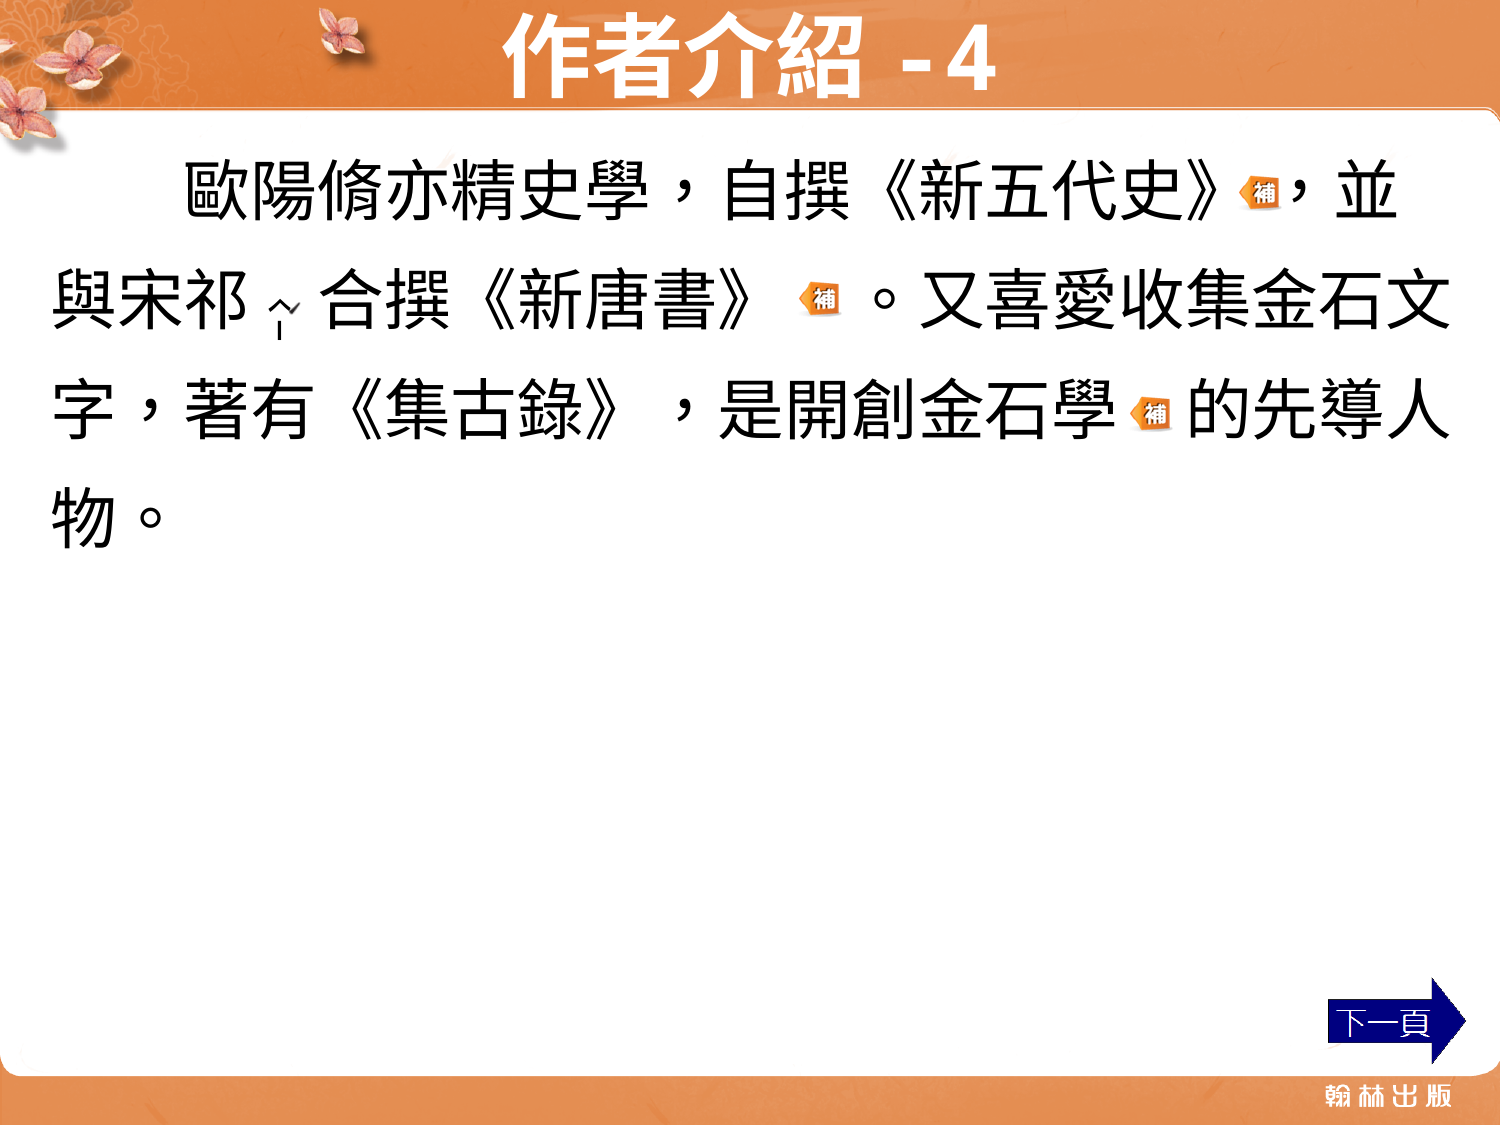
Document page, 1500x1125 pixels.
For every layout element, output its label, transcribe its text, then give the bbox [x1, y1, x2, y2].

picture [1127, 393, 1173, 433]
picture [1236, 172, 1282, 212]
picture [0, 0, 1500, 1125]
list 歐陽脩亦精史學，自撰《新五代史》 ，並 與宋祁 合撰《新唐書》 。又喜愛收集金石文 字，著有《集古錄》，是開創金石學 的先導人 物。 [35, 125, 1471, 526]
picture [796, 278, 842, 318]
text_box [241, 278, 314, 362]
text_box 作者介紹-4 [74, 0, 1425, 148]
